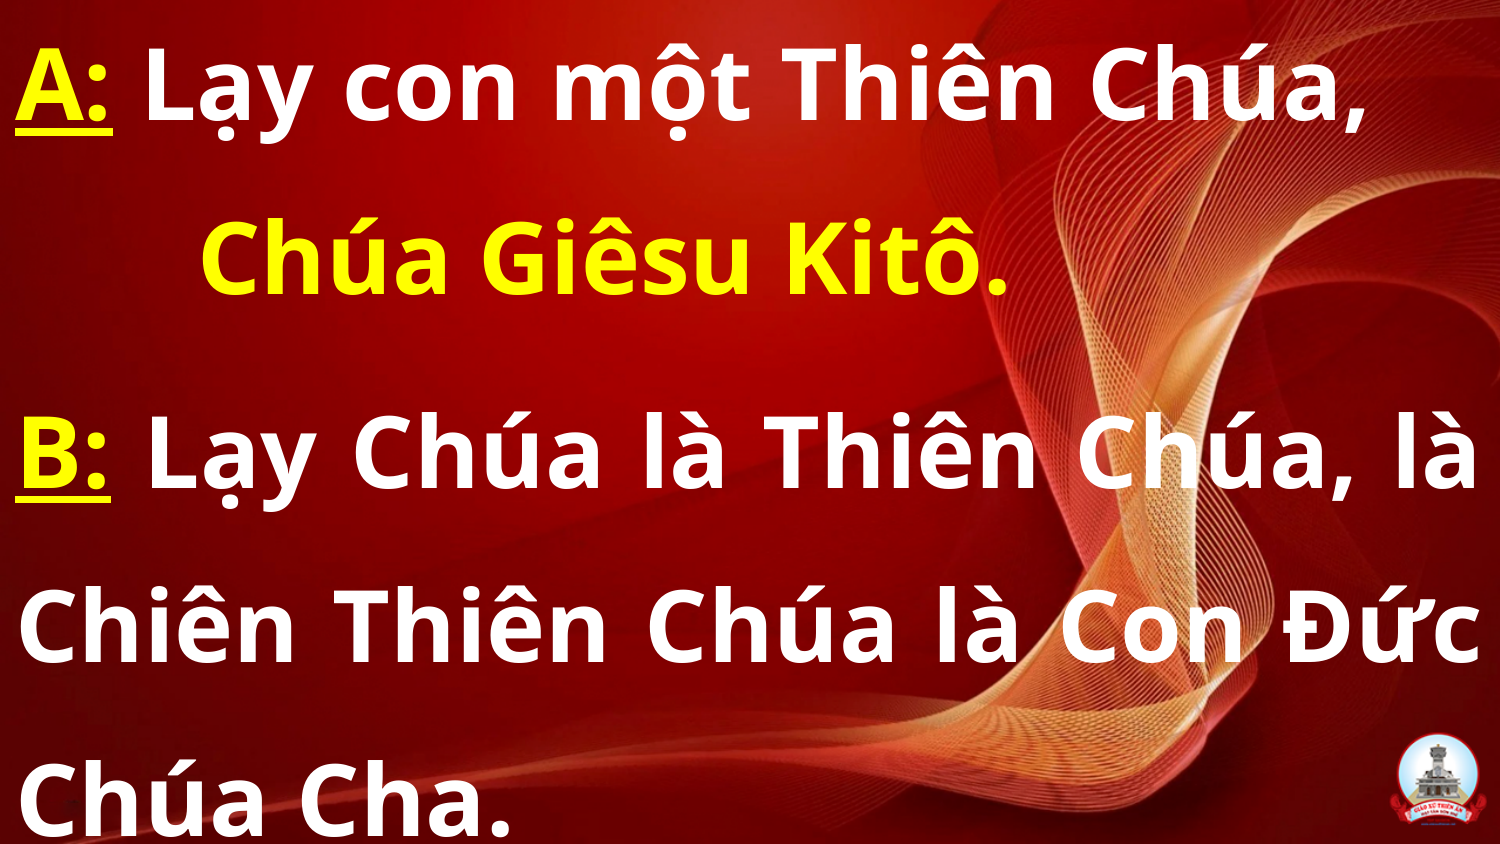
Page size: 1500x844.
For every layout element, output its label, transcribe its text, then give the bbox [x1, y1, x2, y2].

list A: Lạy con một Thiên Chúa, Chúa Giêsu Kitô. B: Lạy Chúa là Thiên Chúa, là Chiên Thiên Chúa là Con Đức Chúa Cha. [0, 0, 1500, 844]
